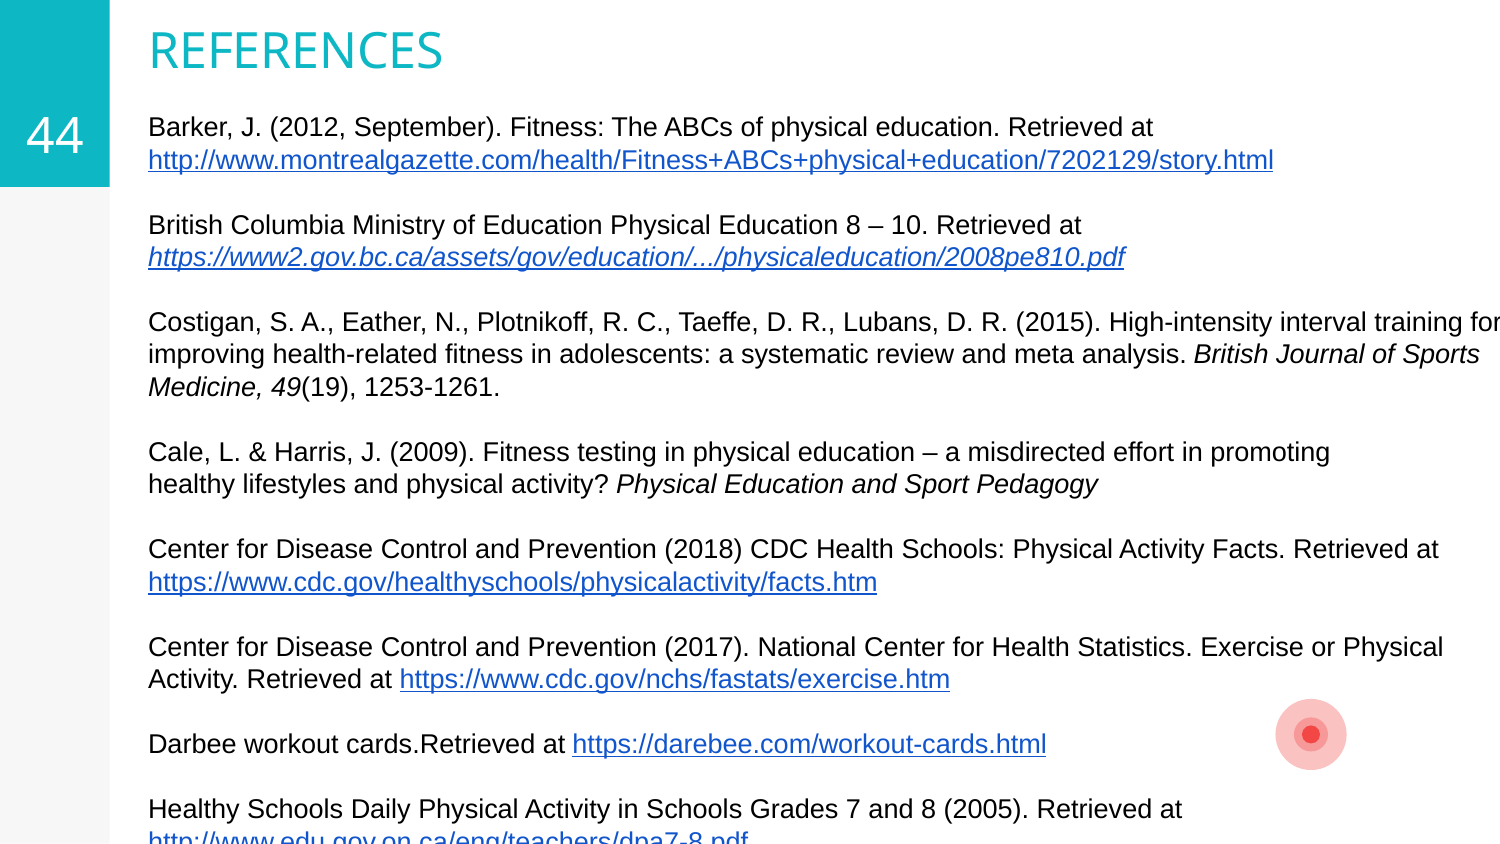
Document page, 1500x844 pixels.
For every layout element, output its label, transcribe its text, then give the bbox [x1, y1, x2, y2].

title REFERENCES [133, 0, 717, 94]
text_box Barker, J. (2012, September). Fitness: The ABCs of physical education. Retrieved at http://www.montrealgazette.com/health/Fitness+ABCs+physical+education/7202129/story.html British Columbia Ministry of Education Physical Education 8 – 10. Retrieved at https://www2.gov.bc.ca/assets/gov/education/.../physicaleducation/2008pe810.pdf Costigan, S. A., Eather, N., Plotnikoff, R. C., Taeffe, D. R., Lubans, D. R. (2015). High-intensity interval training for improving health-related fitness in adolescents: a systematic review and meta analysis. British Journal of Sports Medicine, 49(19), 1253-1261. Cale, L. & Harris, J. (2009). Fitness testing in physical education – a misdirected effort in promoting healthy lifestyles and physical activity? Physical Education and Sport Pedagogy Center for Disease Control and Prevention (2018) CDC Health Schools: Physical Activity Facts. Retrieved at https://www.cdc.gov/healthyschools/physicalactivity/facts.htm Center for Disease Control and Prevention (2017). National Center for Health Statistics. Exercise or Physical Activity. Retrieved at https://www.cdc.gov/nchs/fastats/exercise.htm Darbee workout cards.Retrieved at https://darebee.com/workout-cards.html Healthy Schools Daily Physical Activity in Schools Grades 7 and 8 (2005). Retrieved at http://www.edu.gov.on.ca/eng/teachers/dpa7-8.pdf [133, 102, 1500, 844]
slide_number 44 [0, 0, 110, 187]
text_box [1275, 698, 1347, 771]
